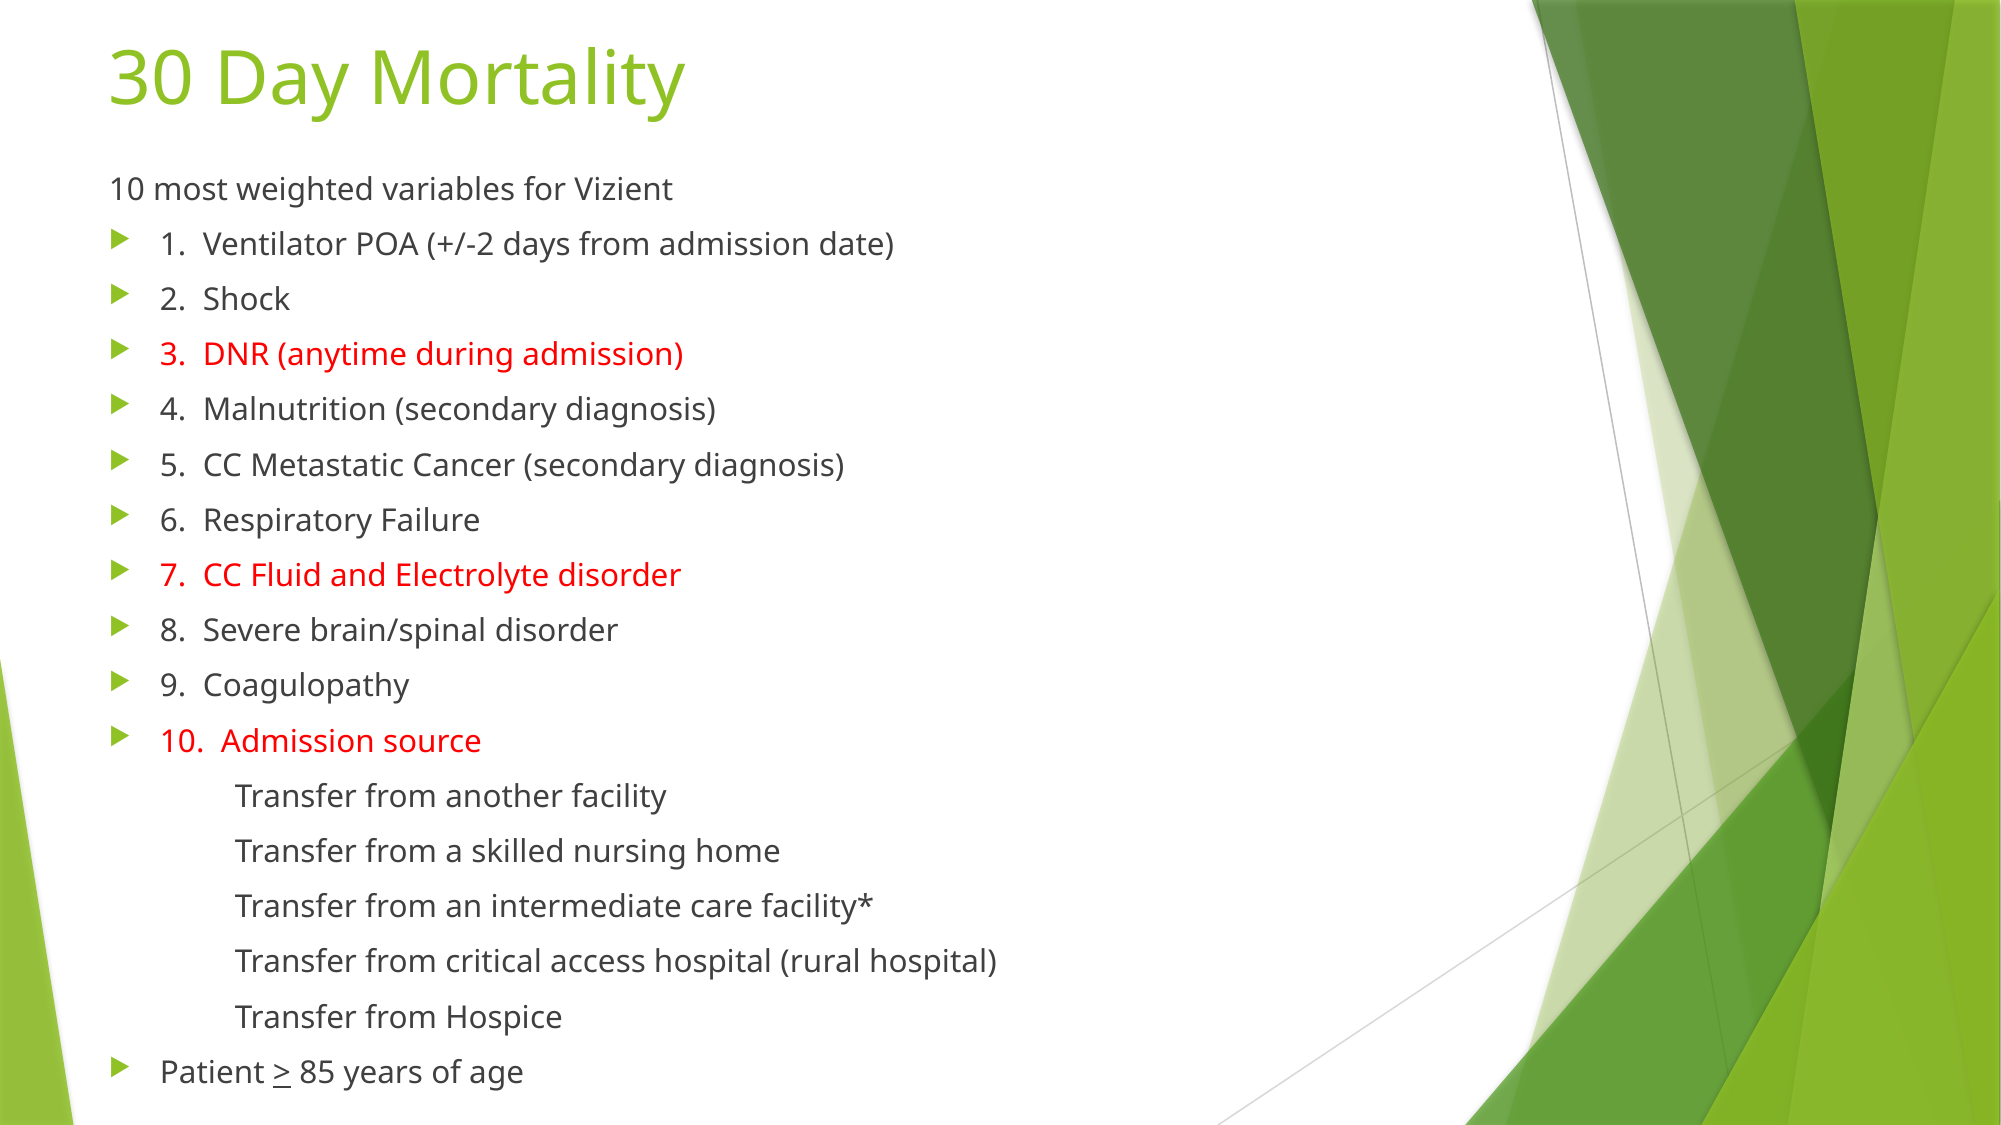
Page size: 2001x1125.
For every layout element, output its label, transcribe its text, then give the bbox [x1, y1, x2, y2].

title 30 Day Mortality [93, 21, 1505, 160]
list 10 most weighted variables for Vizient 1. Ventilator POA (+/-2 days from admission date) 2. Shock 3. DNR (anytime during admission) 4. Malnutrition (secondary diagnosis) 5. CC Metastatic Cancer (secondary diagnosis) 6. Respiratory Failure 7. CC Fluid and Electrolyte disorder 8. Severe brain/spinal disorder 9. Coagulopathy 10. Admission source Transfer from another facility Transfer from a skilled nursing home Transfer from an intermediate care facility* Transfer from critical access hospital (rural hospital) Transfer from Hospice Patient > 85 years of age [93, 160, 1505, 1100]
